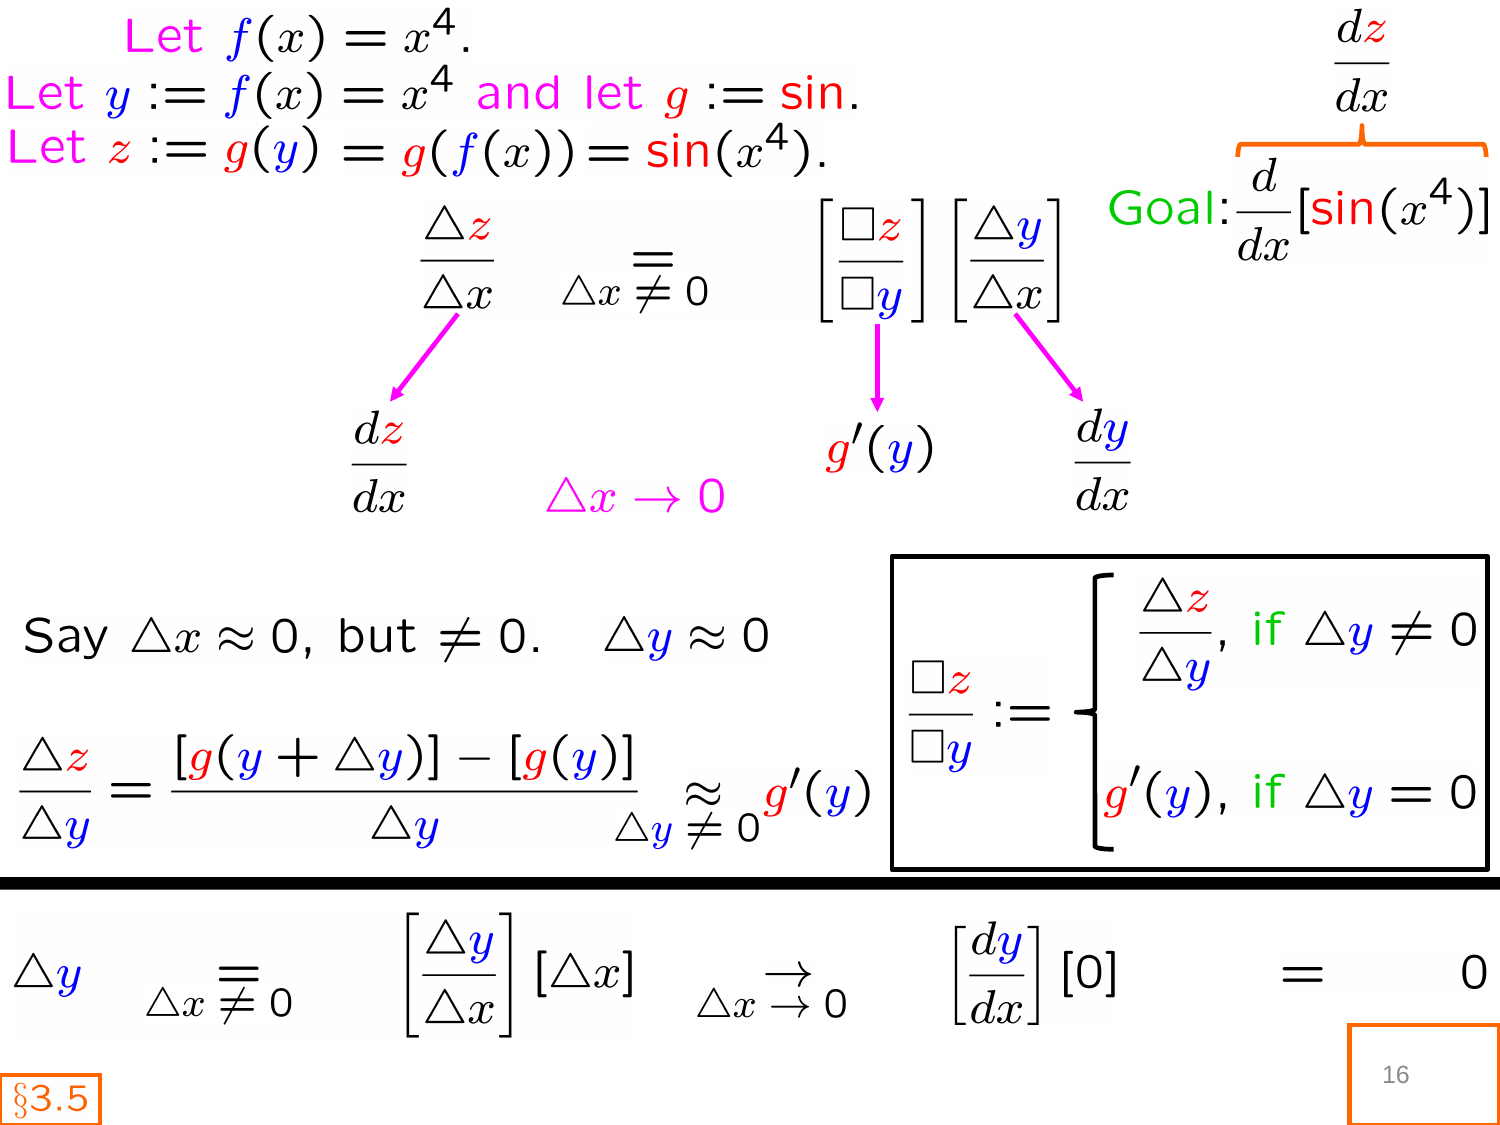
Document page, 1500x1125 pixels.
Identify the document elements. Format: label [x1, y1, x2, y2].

picture [24, 616, 539, 663]
picture [6, 7, 859, 120]
text_box [1236, 124, 1487, 155]
text_box [1014, 313, 1132, 511]
picture [545, 476, 724, 513]
text_box [891, 555, 1488, 870]
picture [342, 129, 574, 178]
picture [823, 422, 933, 474]
text_box [1349, 1025, 1500, 1125]
picture [953, 918, 1115, 1028]
text_box [0, 1074, 100, 1125]
picture [587, 121, 826, 178]
picture [8, 125, 319, 175]
picture [1234, 156, 1490, 261]
picture [602, 615, 769, 662]
picture [12, 912, 632, 1038]
text_box [349, 313, 459, 513]
picture [1109, 188, 1228, 228]
picture [13, 1080, 87, 1119]
picture [419, 197, 1061, 324]
picture [18, 733, 871, 851]
picture [695, 960, 846, 1018]
picture [1280, 954, 1488, 991]
picture [1332, 7, 1392, 112]
